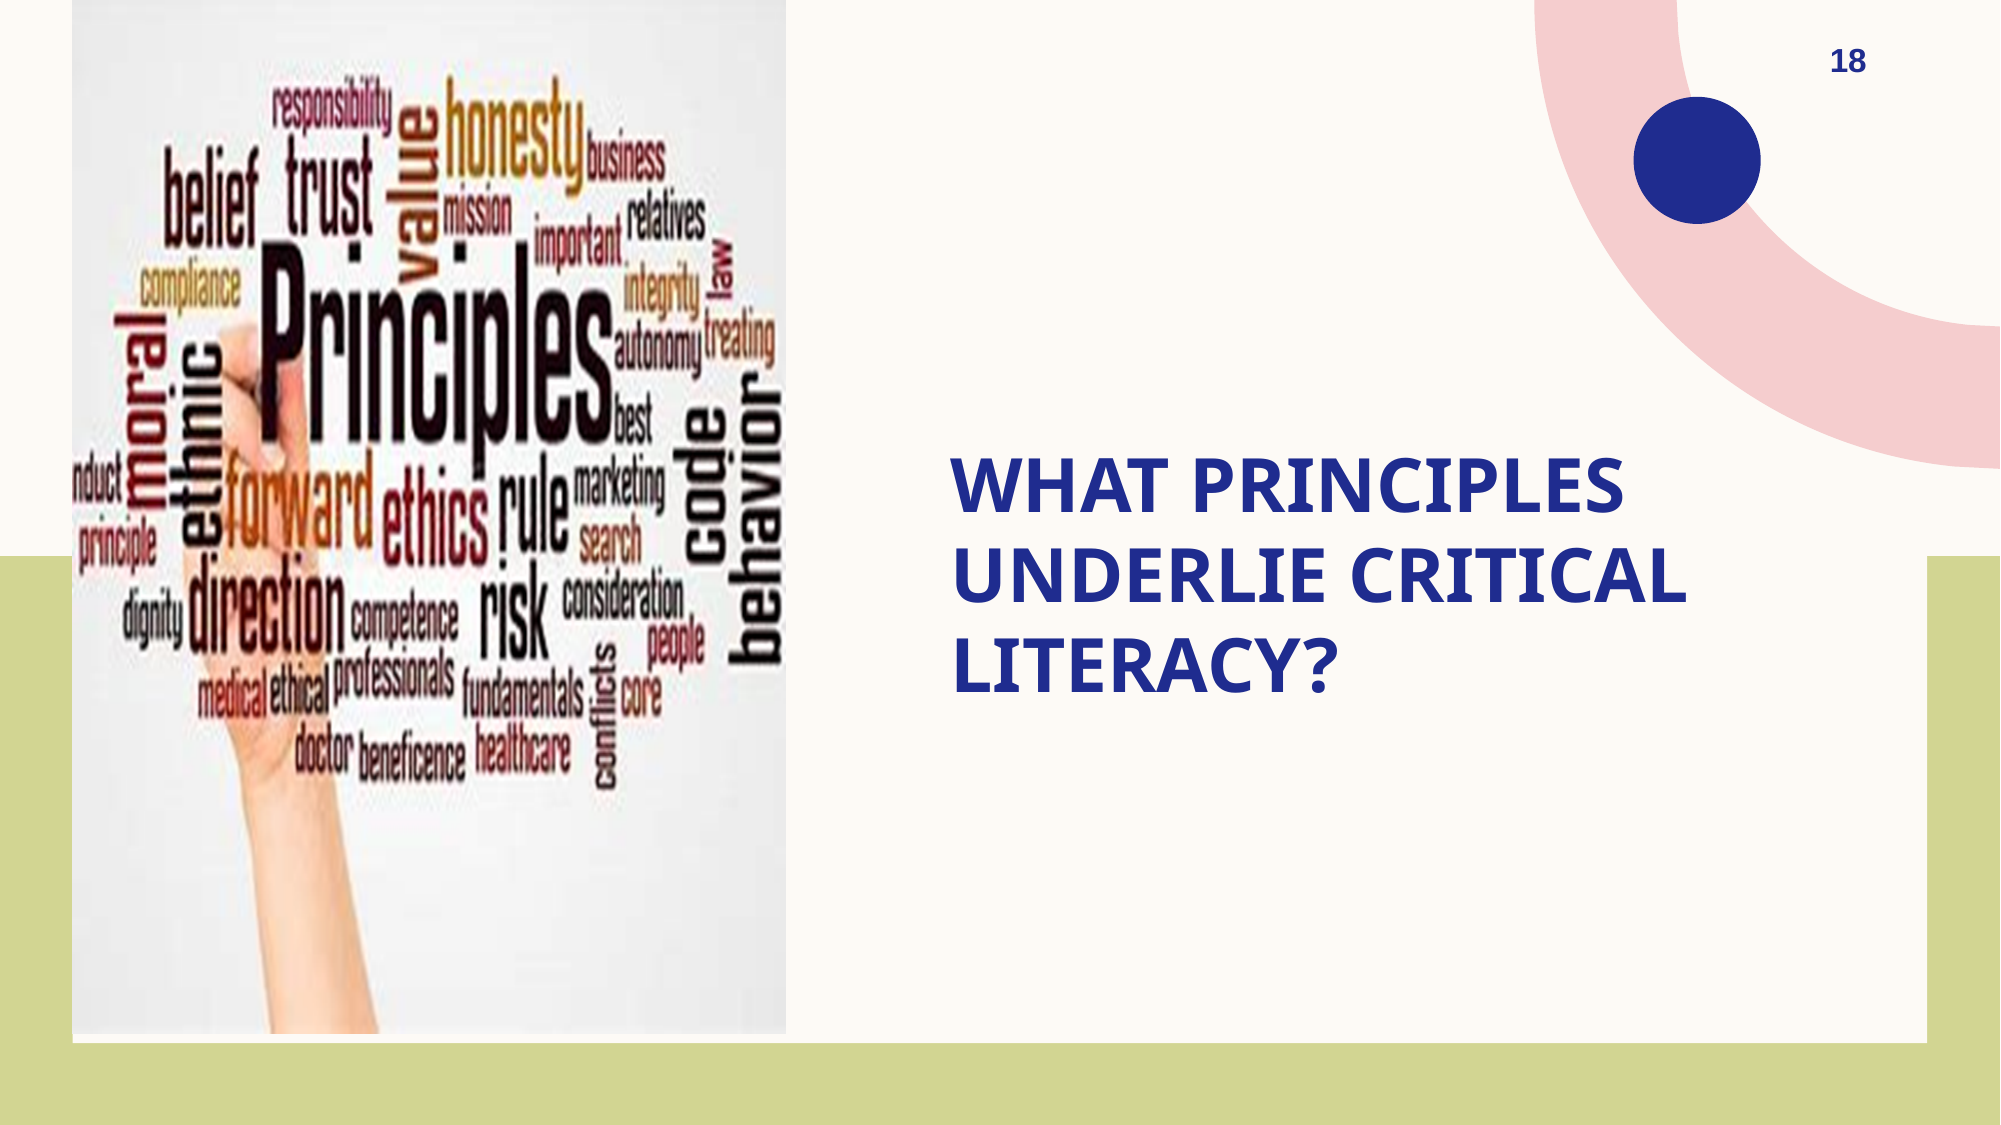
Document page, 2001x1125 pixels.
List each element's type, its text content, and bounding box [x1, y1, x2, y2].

title What principles underlie critical literacy? [935, 184, 1875, 962]
picture [72, 0, 786, 1044]
slide_number 18 [1759, 39, 1922, 80]
